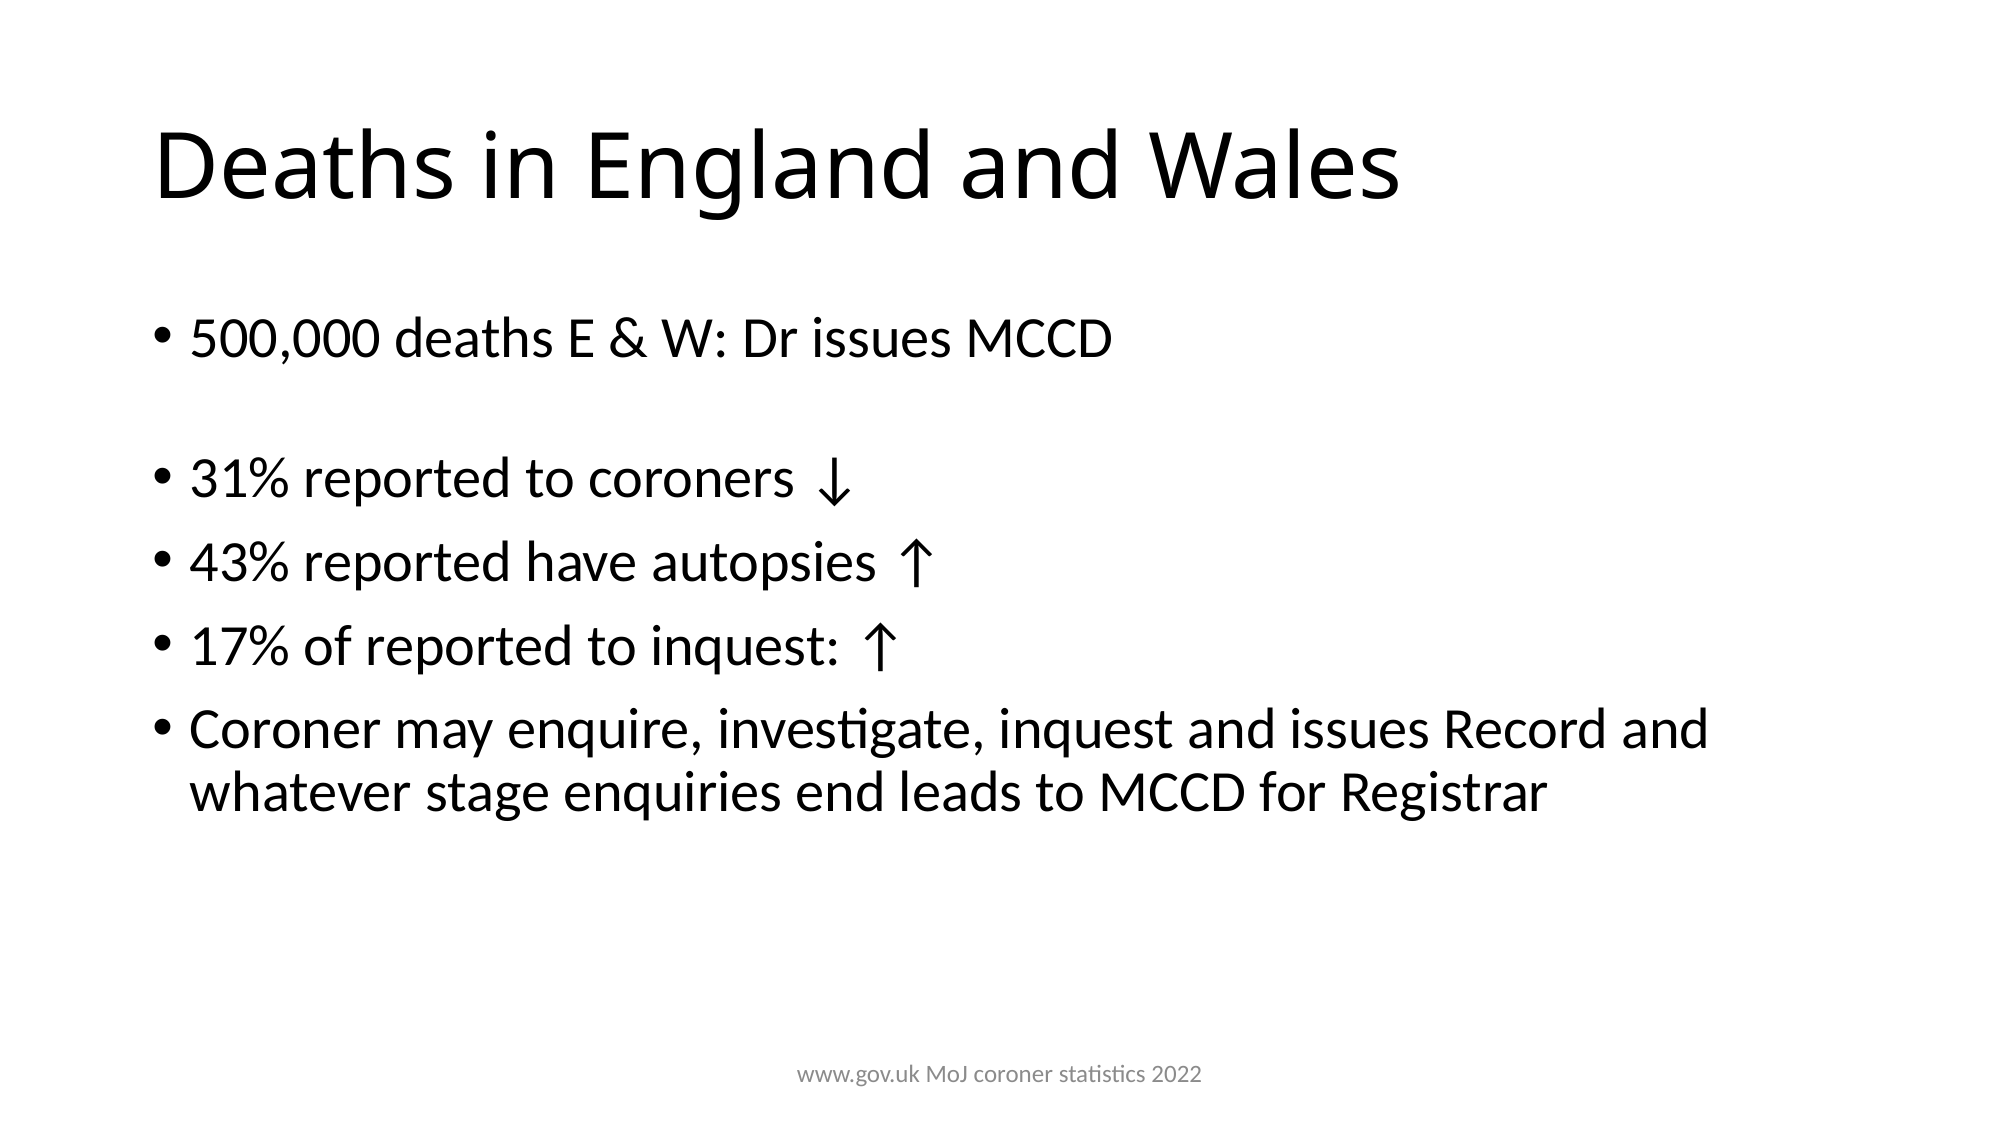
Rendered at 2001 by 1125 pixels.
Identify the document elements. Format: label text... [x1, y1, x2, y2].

footer www.gov.uk MoJ coroner statistics 2022 [662, 1042, 1338, 1103]
title Deaths in England and Wales [137, 59, 1863, 278]
list 500,000 deaths E & W: Dr issues MCCD 31% reported to coroners ↓ 43% reported have autopsies ↑ 17% of reported to inquest: ↑ Coroner may enquire, investigate, inquest and issues Record and whatever stage enquiries end leads to MCCD for Registrar [137, 299, 1863, 1014]
